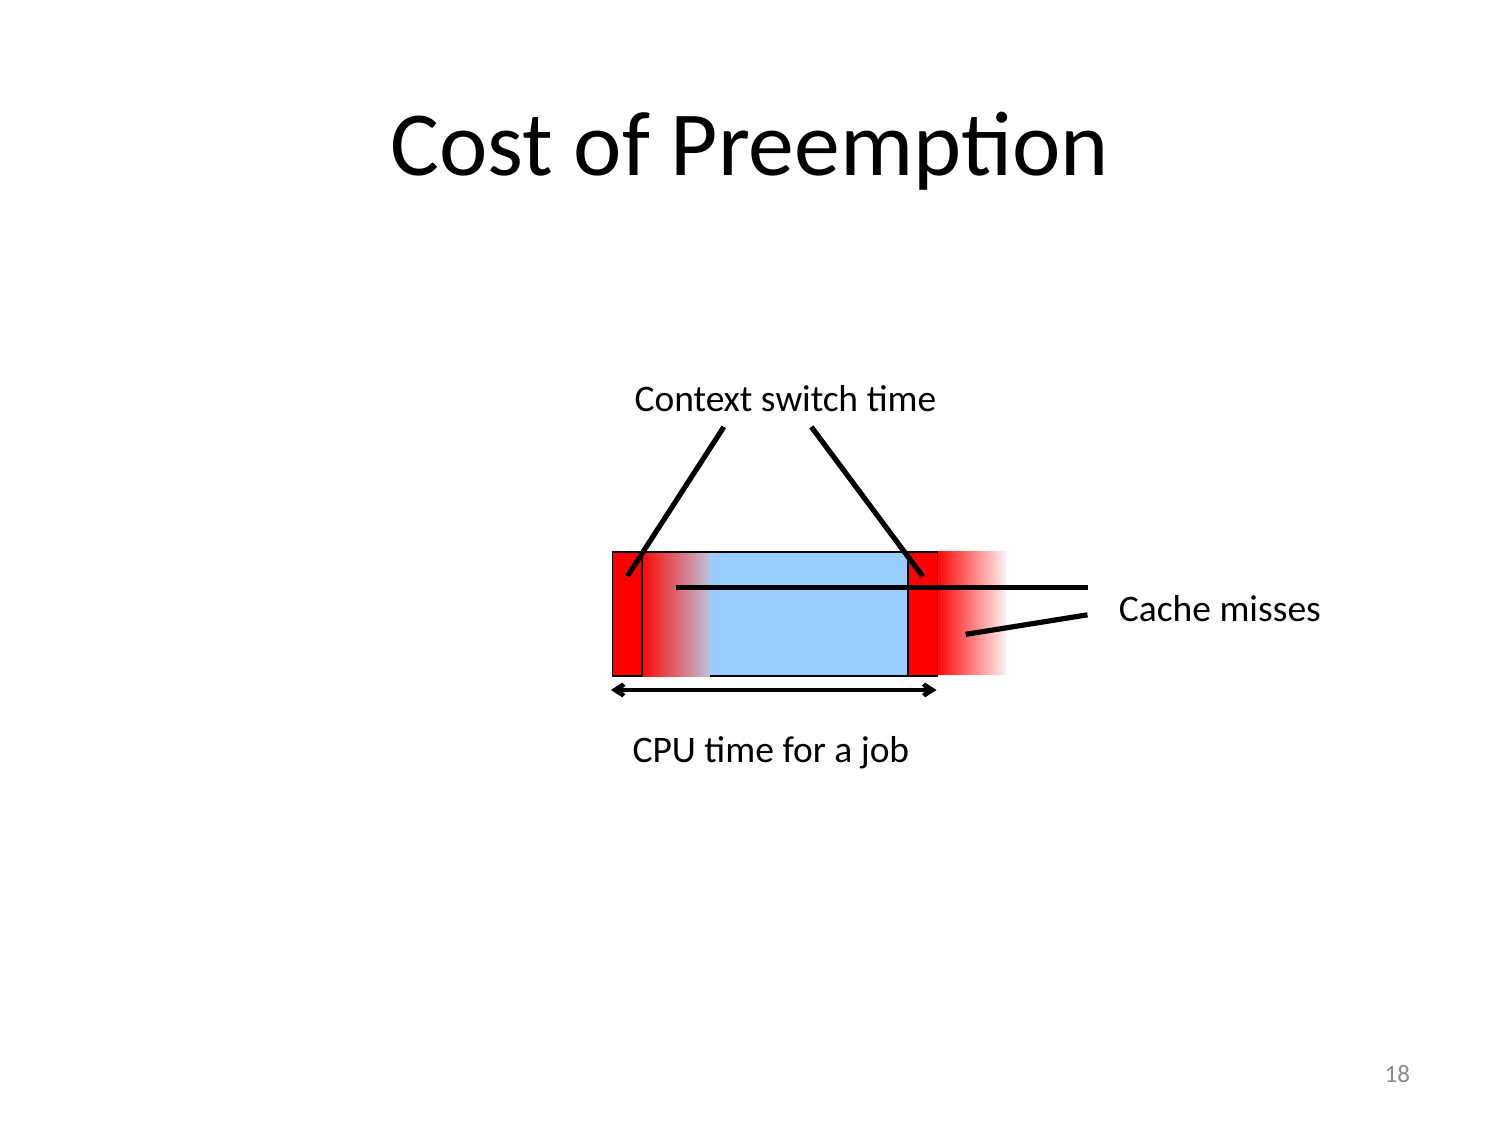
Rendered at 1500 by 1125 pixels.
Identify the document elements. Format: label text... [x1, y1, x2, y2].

title Cost of Preemption [75, 45, 1425, 233]
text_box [811, 426, 923, 577]
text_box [965, 614, 1088, 635]
text_box Context switch time [619, 366, 952, 426]
slide_number 18 [1074, 1042, 1425, 1103]
text_box [641, 585, 710, 677]
text_box [925, 551, 938, 585]
text_box [612, 551, 643, 676]
text_box Cache misses [1104, 576, 1337, 637]
text_box [710, 596, 907, 676]
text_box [626, 426, 725, 577]
text_box [938, 596, 1007, 675]
text_box CPU time for a job [617, 717, 925, 778]
text_box [938, 551, 1007, 585]
text_box [725, 551, 809, 585]
text_box [907, 596, 938, 676]
